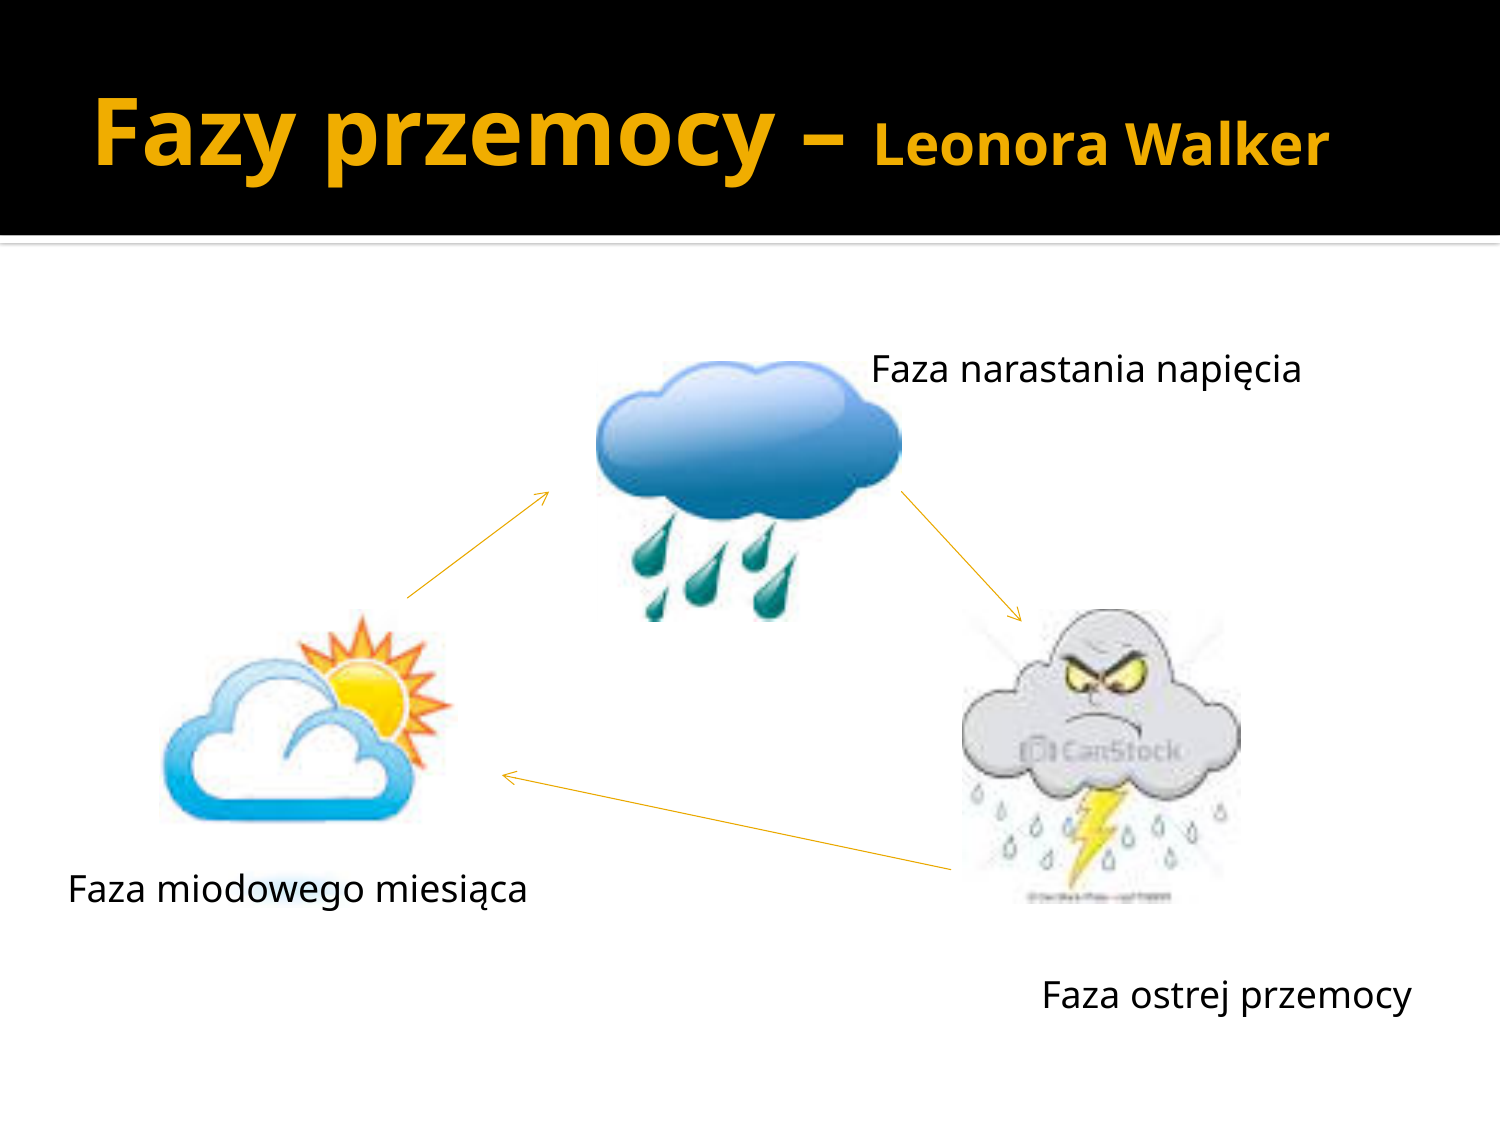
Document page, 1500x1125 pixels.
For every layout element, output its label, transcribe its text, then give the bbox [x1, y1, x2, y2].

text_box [901, 491, 1022, 622]
text_box Faza ostrej przemocy [1026, 964, 1428, 1024]
picture [159, 609, 458, 908]
picture [962, 609, 1241, 904]
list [596, 361, 902, 622]
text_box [501, 775, 951, 870]
text_box Faza narastania napięcia [855, 338, 1318, 398]
title Fazy przemocy – Leonora Walker [75, 25, 1425, 231]
text_box Faza miodowego miesiąca [52, 857, 544, 918]
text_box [407, 491, 550, 598]
